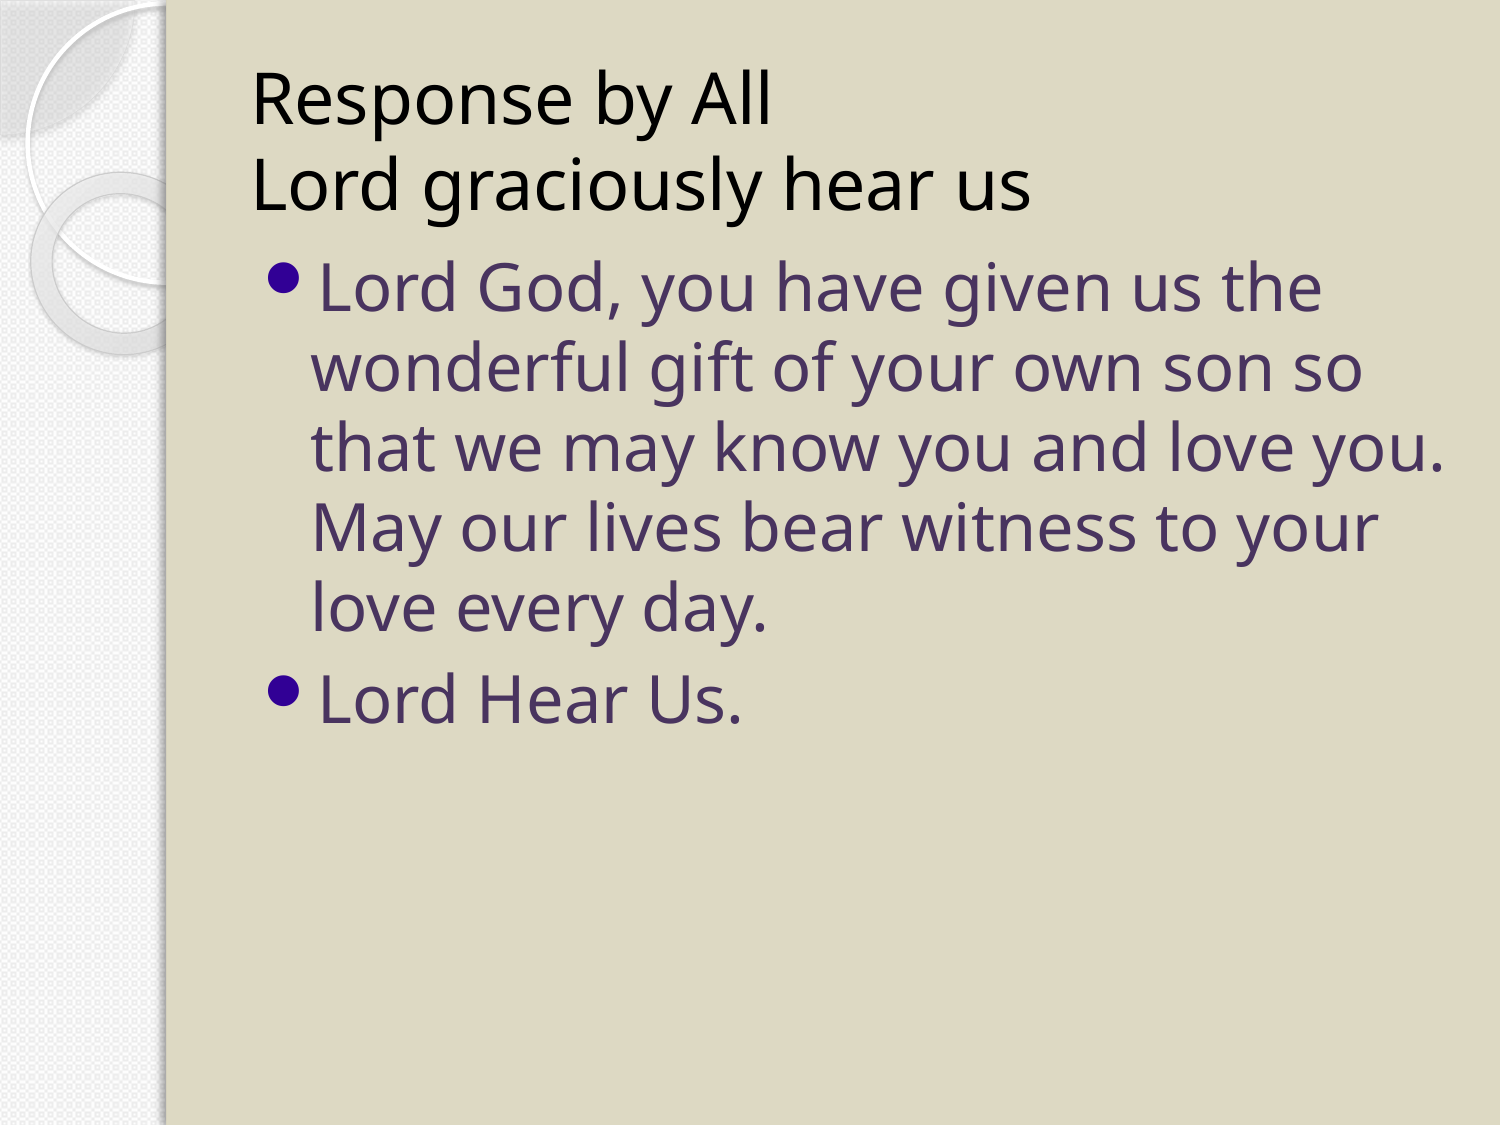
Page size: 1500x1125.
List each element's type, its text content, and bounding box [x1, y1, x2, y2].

title Response by All Lord graciously hear us [235, 45, 1466, 233]
list Lord God, you have given us the wonderful gift of your own son so that we may know you and love you. May our lives bear witness to your love every day. Lord Hear Us. [235, 237, 1466, 1025]
